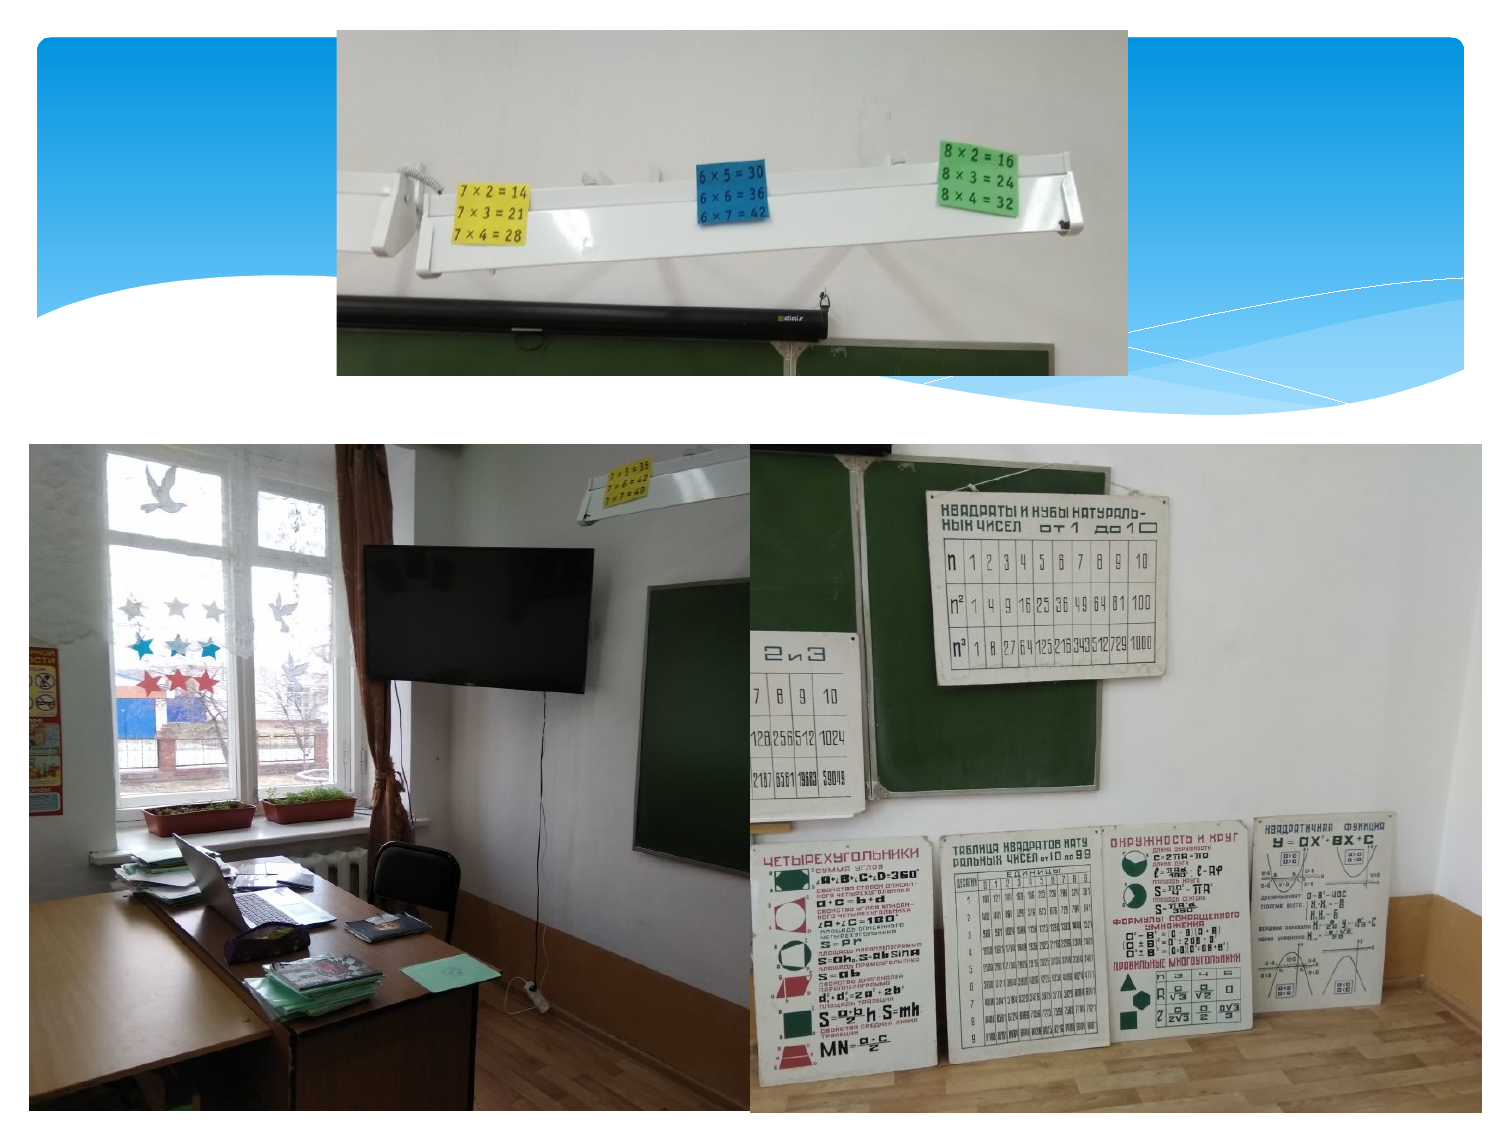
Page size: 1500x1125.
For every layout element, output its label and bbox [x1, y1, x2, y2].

list [749, 444, 1482, 1114]
list [336, 30, 1129, 376]
picture [29, 444, 749, 1111]
